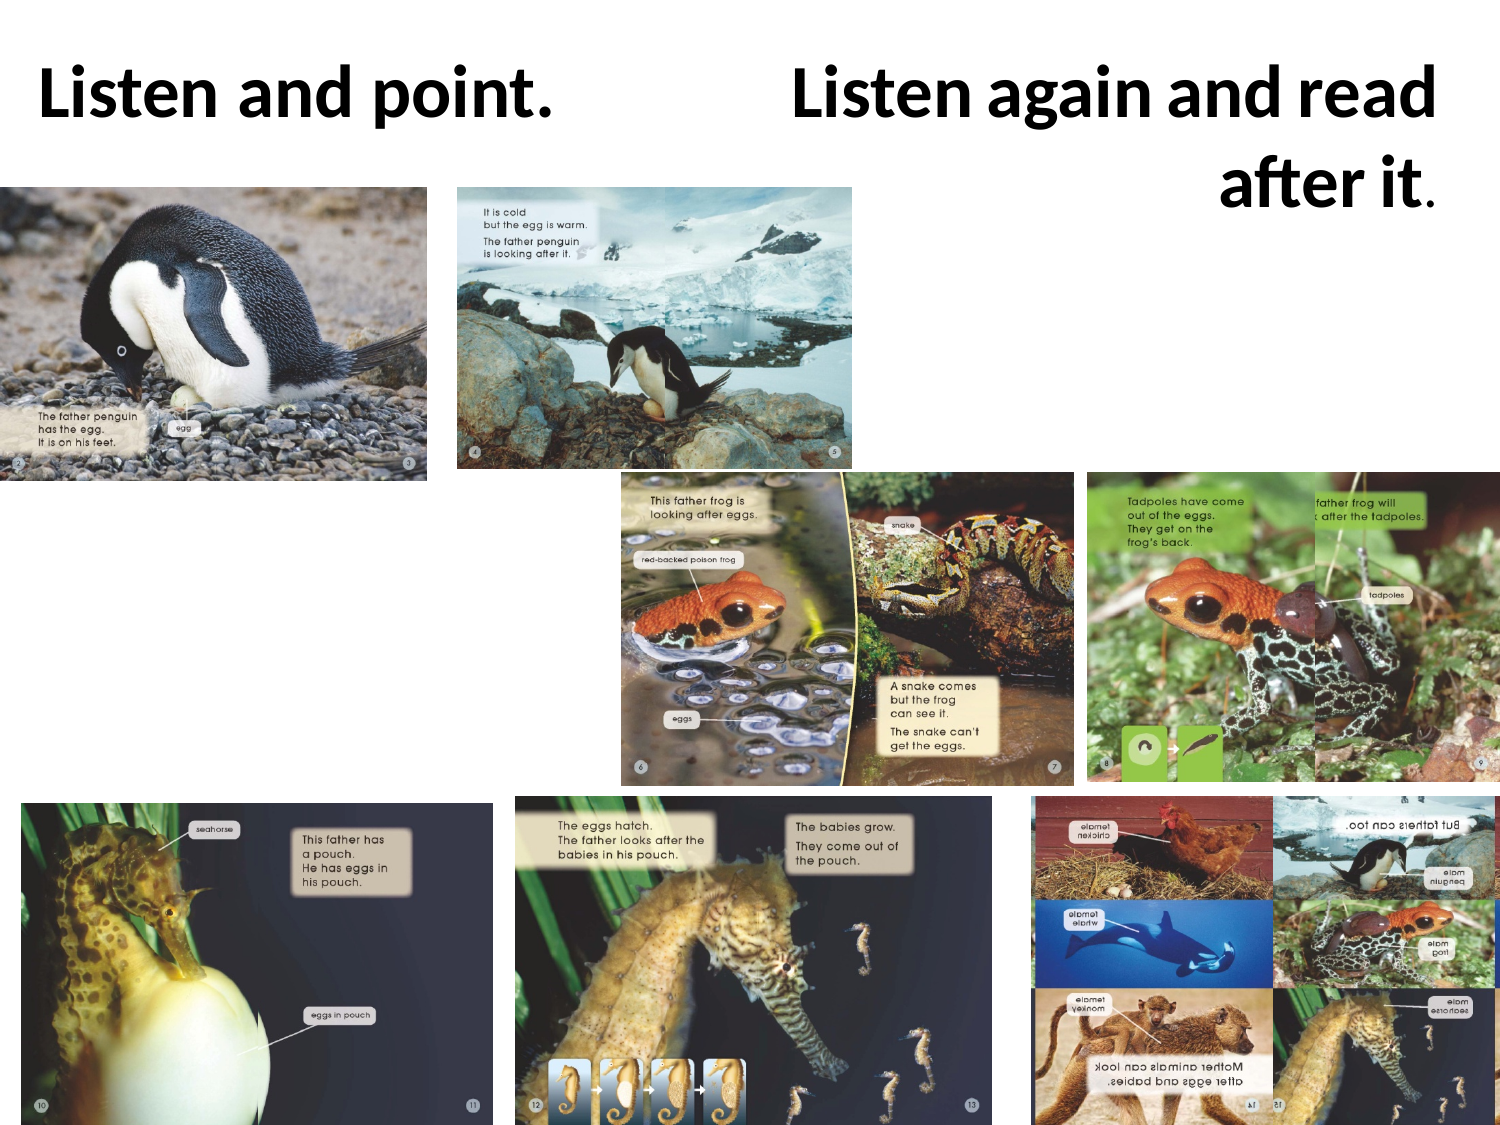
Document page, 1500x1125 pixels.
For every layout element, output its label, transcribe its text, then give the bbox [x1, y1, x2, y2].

picture [1030, 796, 1500, 1125]
picture [620, 472, 1075, 786]
picture [515, 796, 992, 1125]
text_box Listen and point. [23, 35, 598, 140]
text_box Listen again and read after it. [679, 35, 1454, 230]
picture [20, 803, 493, 1125]
picture [0, 187, 427, 481]
picture [456, 187, 852, 469]
picture [1087, 472, 1500, 782]
